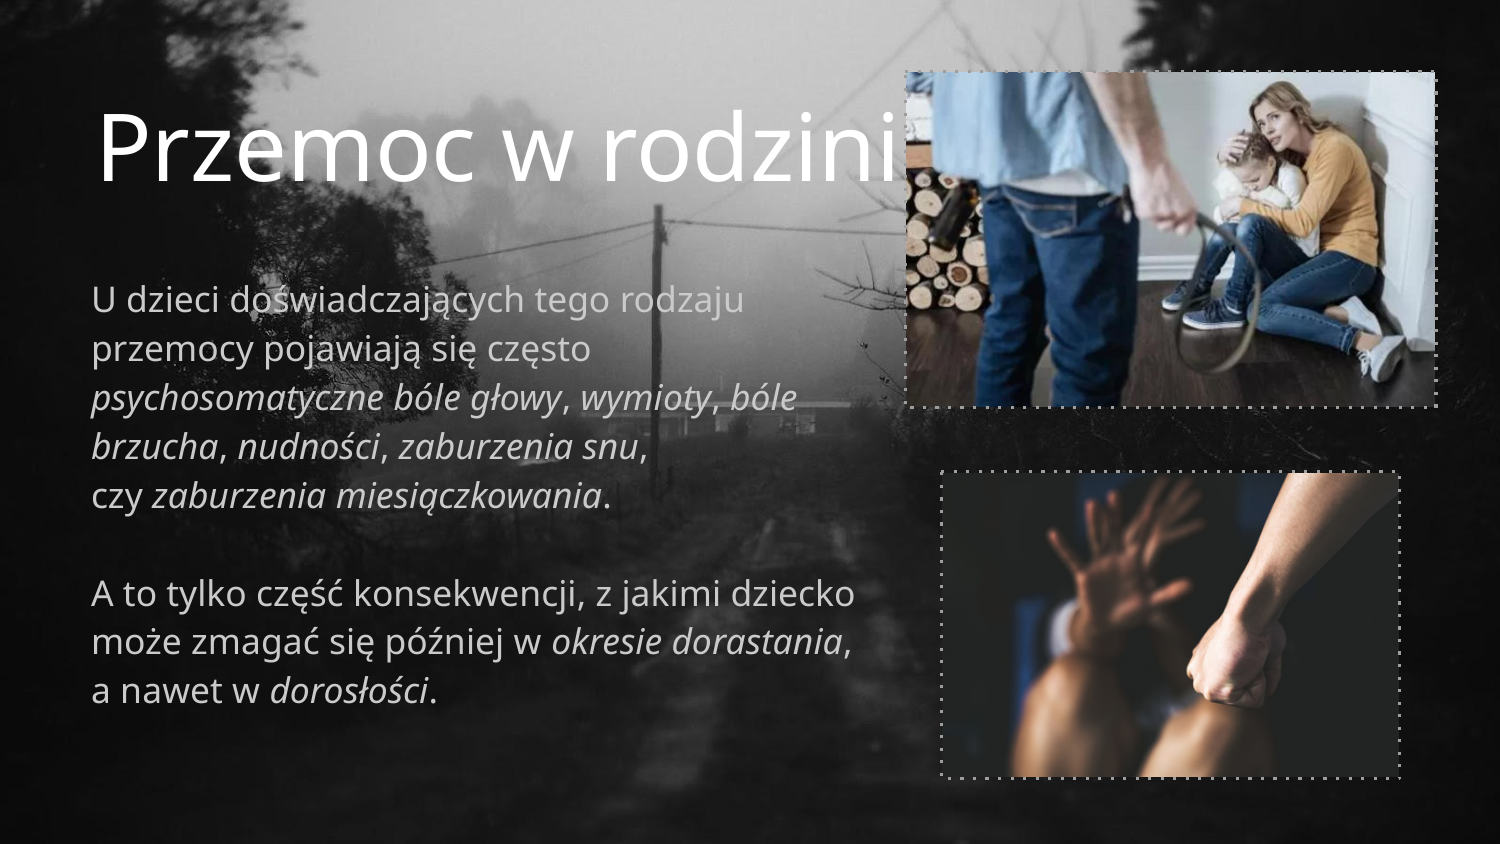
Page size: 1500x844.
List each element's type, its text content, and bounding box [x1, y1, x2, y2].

title Przemoc w rodzinie [1435, 72, 1445, 244]
title Przemoc w rodzinie [80, 72, 905, 244]
list U dzieci doświadczających tego rodzaju przemocy pojawiają się często psychosomatyczne bóle głowy, wymioty, bóle brzucha, nudności, zaburzenia snu, czy zaburzenia miesiączkowania. A to tylko część konsekwencji, z jakimi dziecko może zmagać się później w okresie dorastania, a nawet w dorosłości. [76, 204, 893, 778]
picture [0, 0, 1500, 844]
